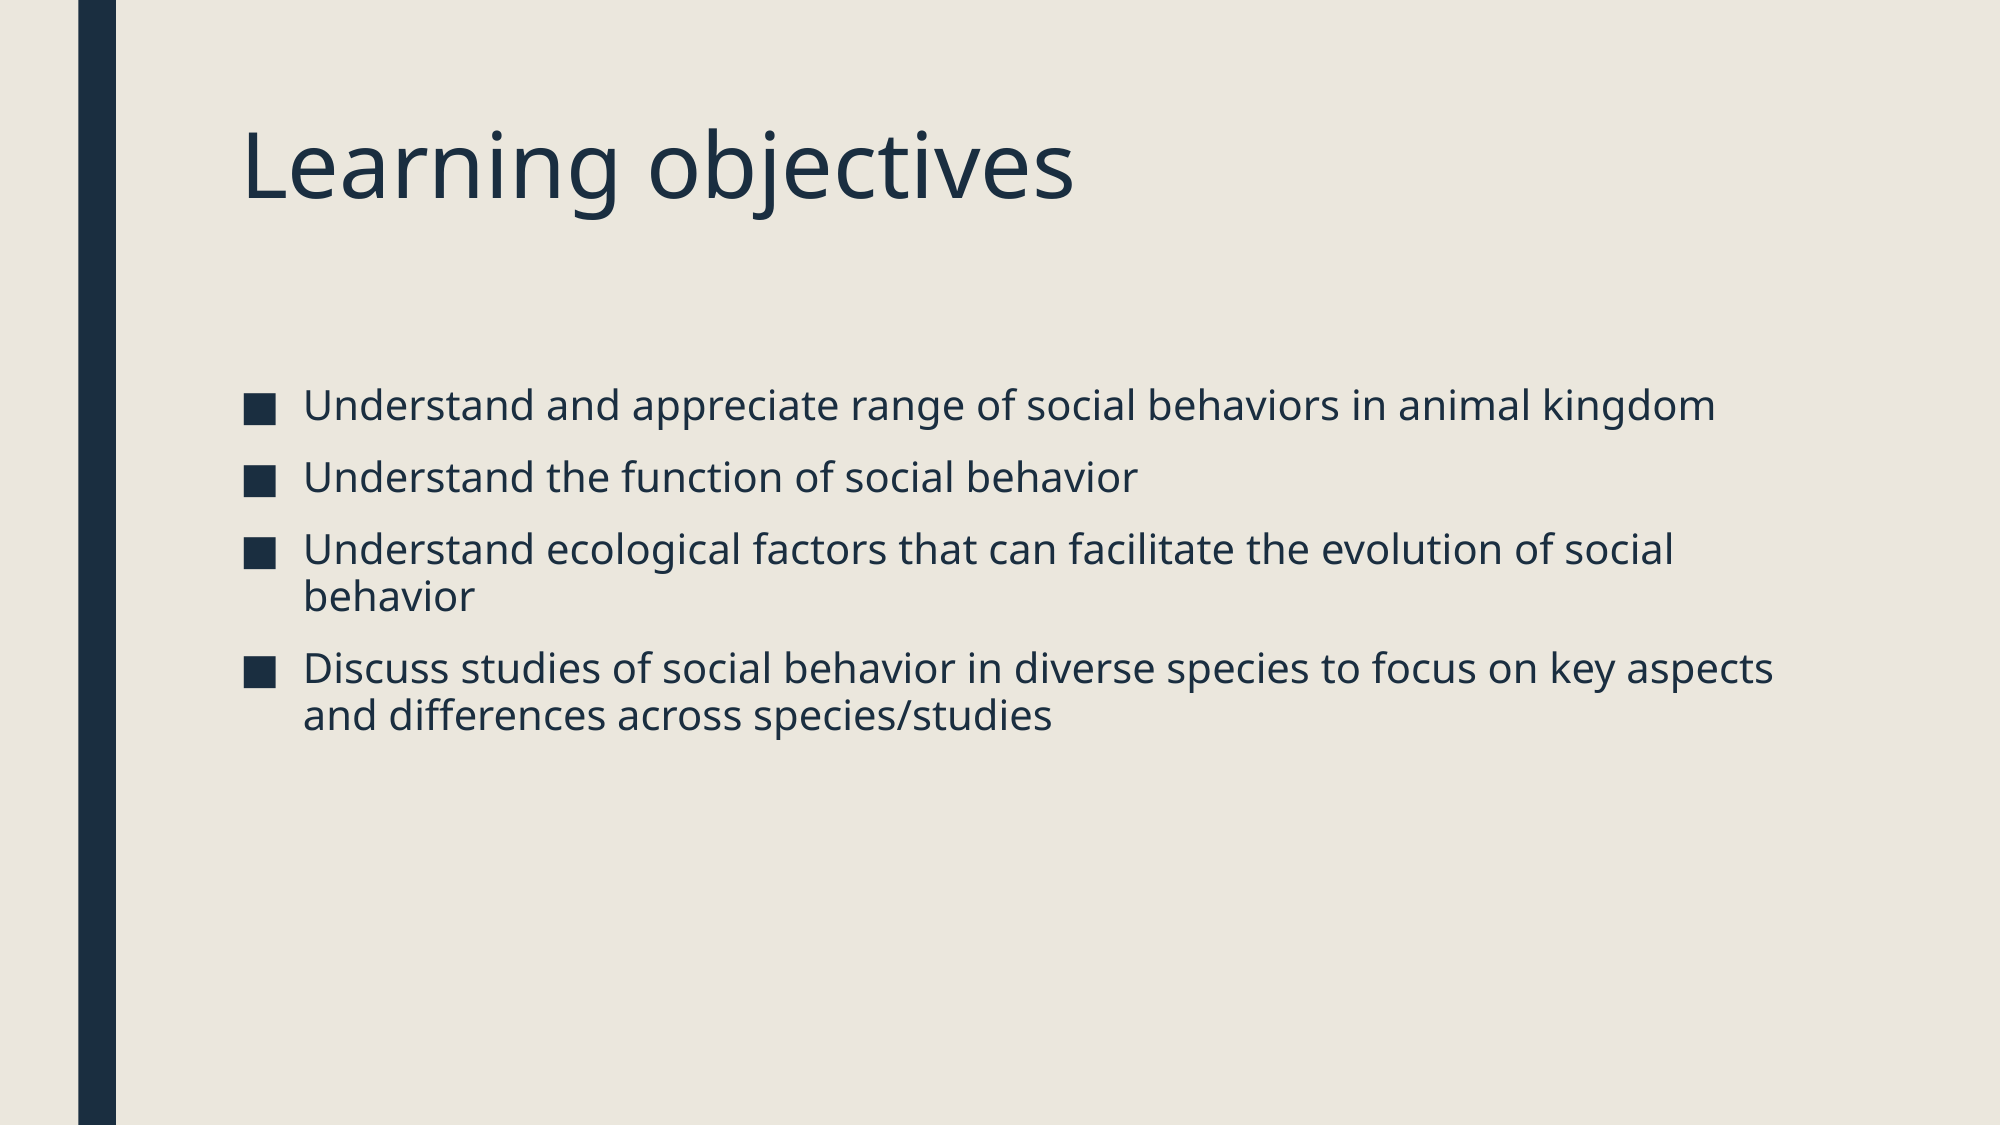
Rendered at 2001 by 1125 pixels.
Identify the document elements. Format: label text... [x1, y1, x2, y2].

title Learning objectives [225, 112, 1800, 357]
list Understand and appreciate range of social behaviors in animal kingdom Understand the function of social behavior Understand ecological factors that can facilitate the evolution of social behavior Discuss studies of social behavior in diverse species to focus on key aspects and differences across species/studies [225, 375, 1800, 963]
